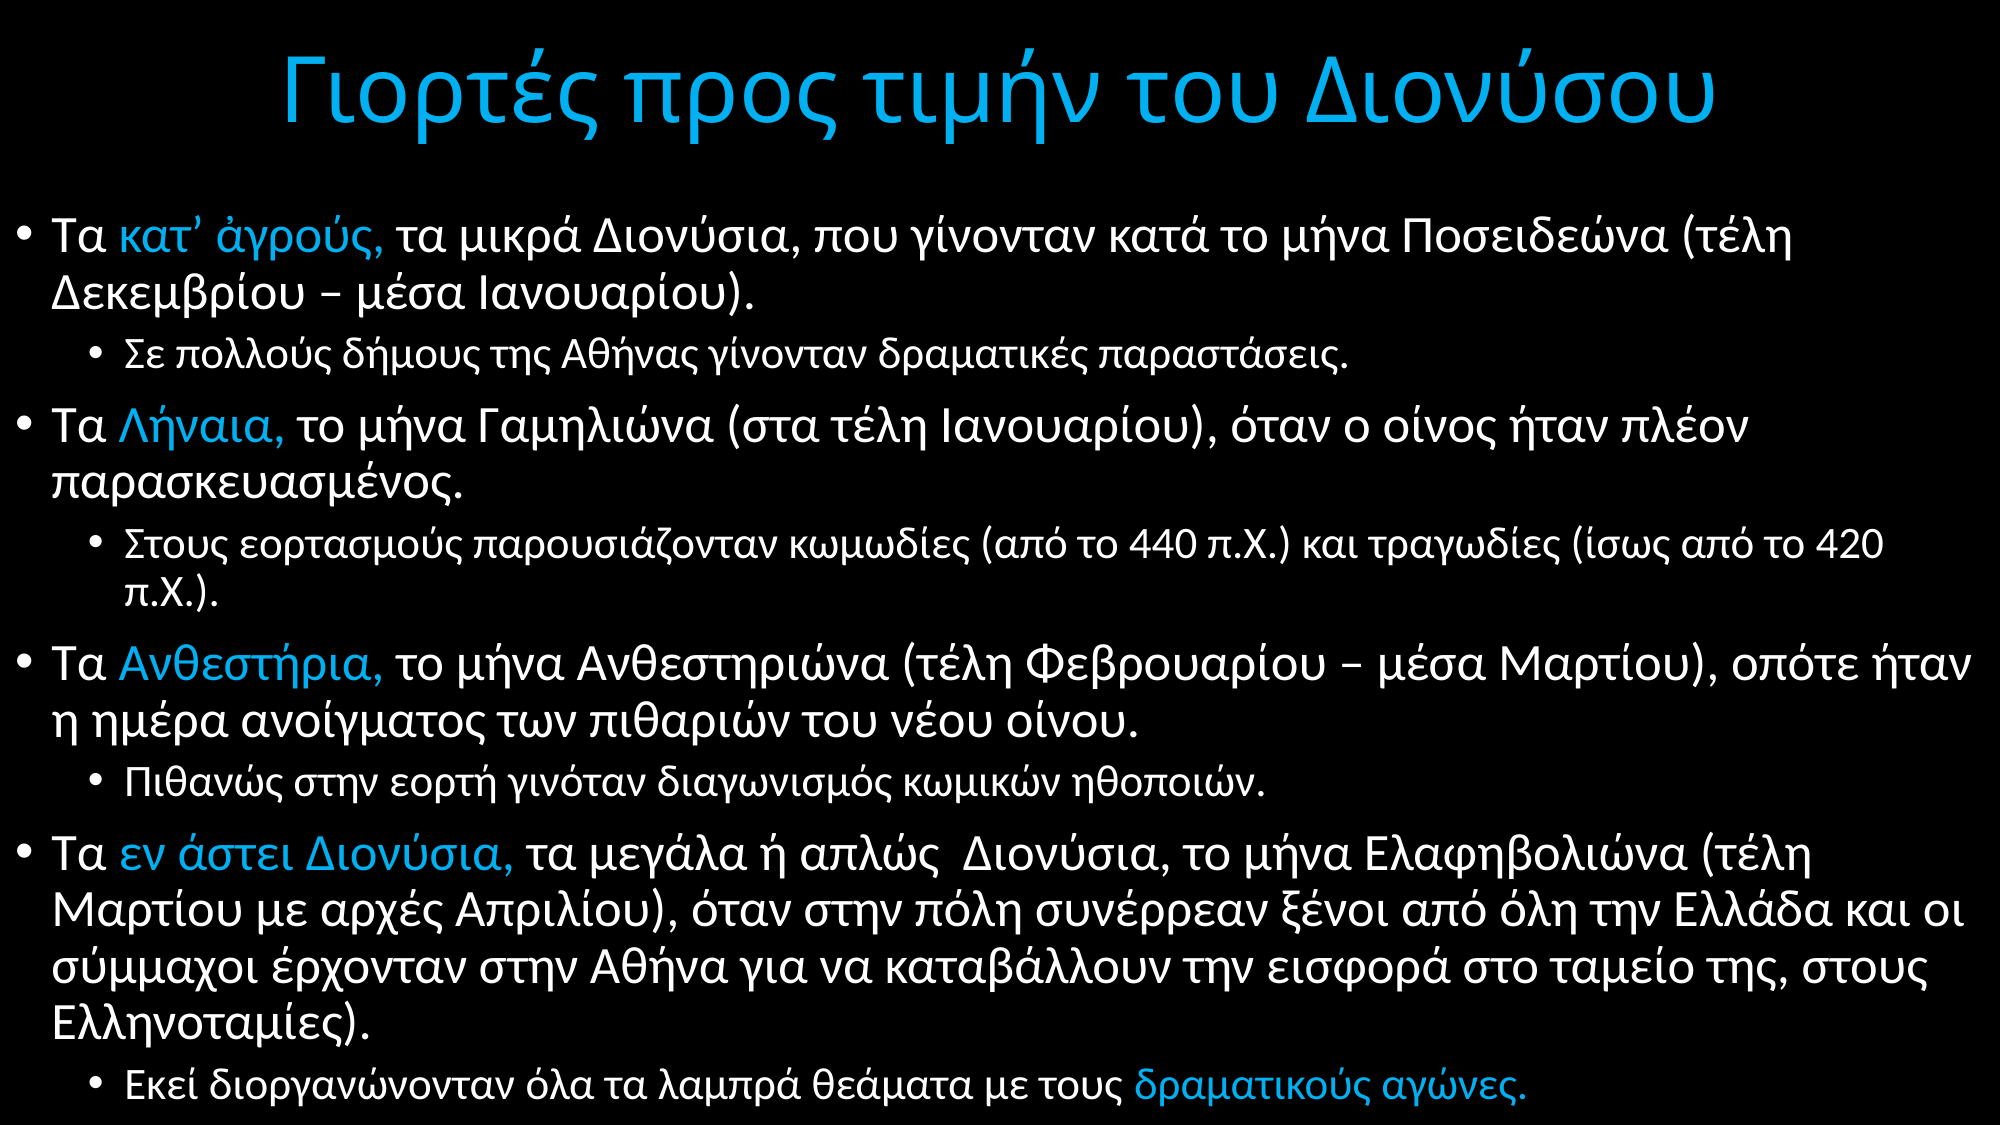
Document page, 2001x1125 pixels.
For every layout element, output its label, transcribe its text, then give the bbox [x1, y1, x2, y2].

title Γιορτές προς τιμήν του Διονύσου [137, 0, 1863, 186]
list Τα κατ’ ἀγρούς, τα μικρά Διονύσια, που γίνονταν κατά το μήνα Ποσειδεώνα (τέλη Δεκεμβρίου – μέσα Ιανουαρίου). Σε πολλούς δήμους της Αθήνας γίνονταν δραματικές παραστάσεις. Τα Λήναια, το μήνα Γαμηλιώνα (στα τέλη Ιανουαρίου), όταν ο οίνος ήταν πλέον παρασκευασμένος. Στους εορτασμούς παρουσιάζονταν κωμωδίες (από το 440 π.Χ.) και τραγωδίες (ίσως από το 420 π.Χ.). Τα Ανθεστήρια, το μήνα Ανθεστηριώνα (τέλη Φεβρουαρίου – μέσα Μαρτίου), οπότε ήταν η ημέρα ανοίγματος των πιθαριών του νέου οίνου. Πιθανώς στην εορτή γινόταν διαγωνισμός κωμικών ηθοποιών. Τα εν άστει Διονύσια, τα μεγάλα ή απλώς Διονύσια, το μήνα Ελαφηβολιώνα (τέλη Μαρτίου με αρχές Απριλίου), όταν στην πόλη συνέρρεαν ξένοι από όλη την Ελλάδα και οι σύμμαχοι έρχονταν στην Αθήνα για να καταβάλλουν την εισφορά στο ταμείο της, στους Ελληνοταμίες). Εκεί διοργανώνονταν όλα τα λαμπρά θεάματα με τους δραματικούς αγώνες. [0, 200, 2000, 1125]
